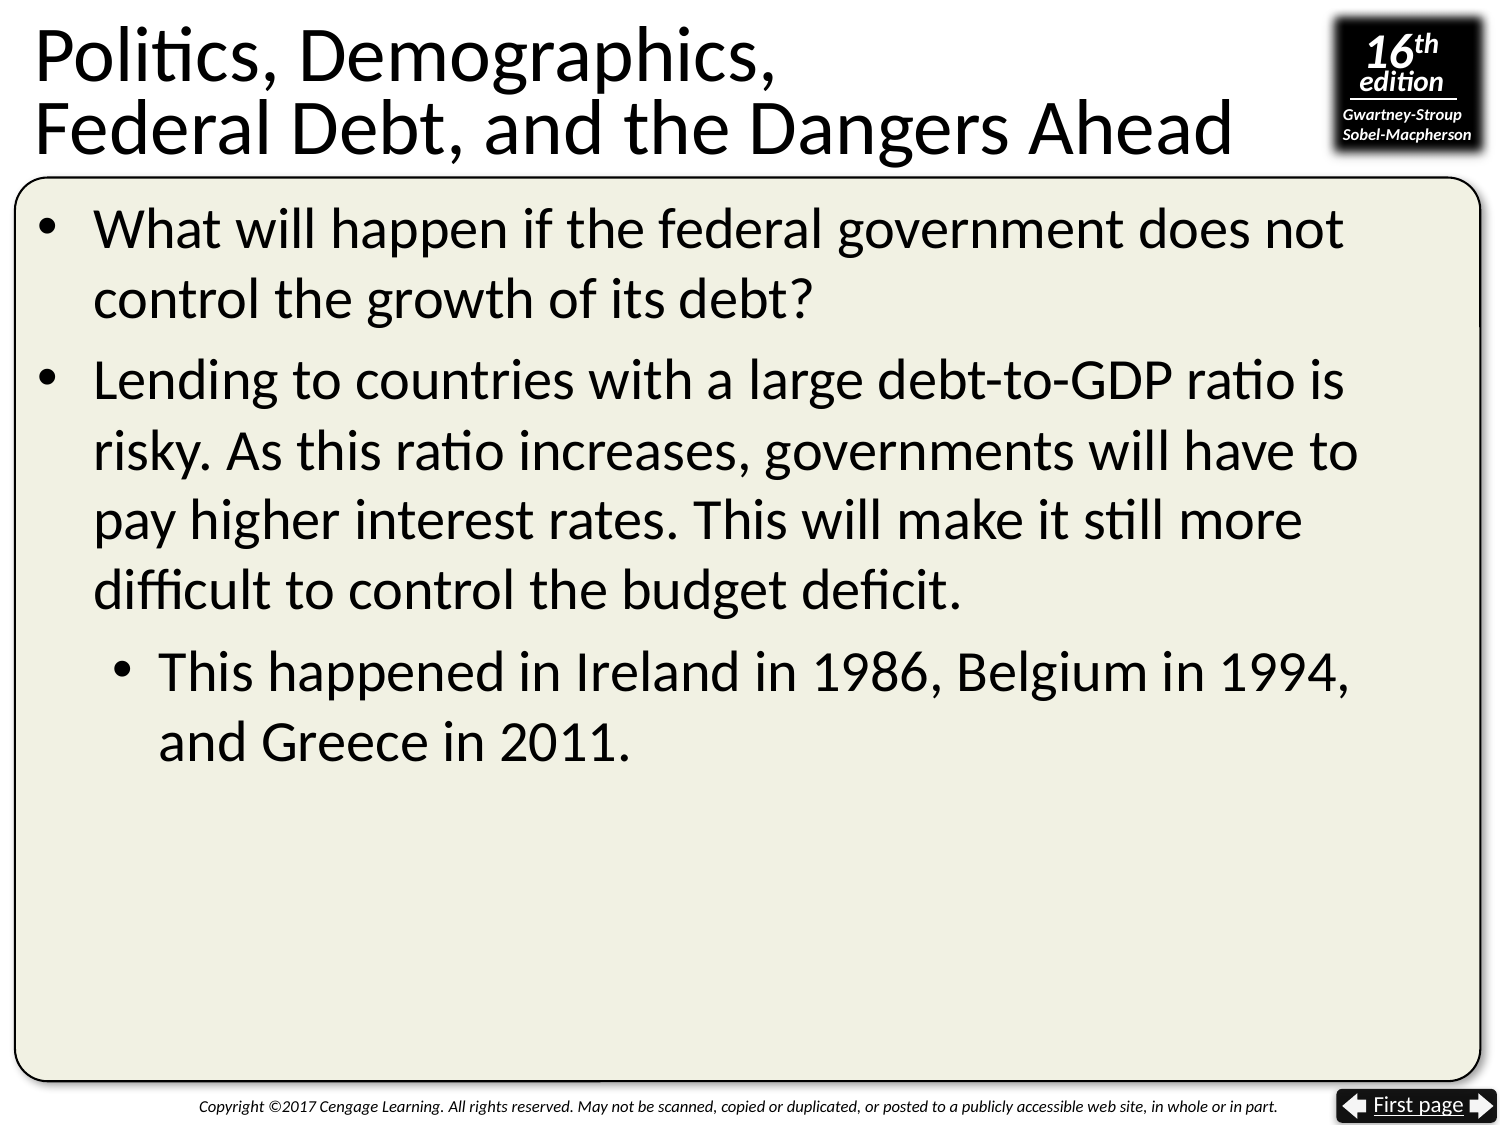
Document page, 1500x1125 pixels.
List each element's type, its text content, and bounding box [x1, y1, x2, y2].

list What will happen if the federal government does not control the growth of its debt? Lending to countries with a large debt-to-GDP ratio is risky. As this ratio increases, governments will have to pay higher interest rates. This will make it still more difficult to control the budget deficit. This happened in Ireland in 1986, Belgium in 1994, and Greece in 2011. [22, 182, 1465, 771]
title Politics, Demographics, Federal Debt, and the Dangers Ahead [19, 16, 1481, 176]
